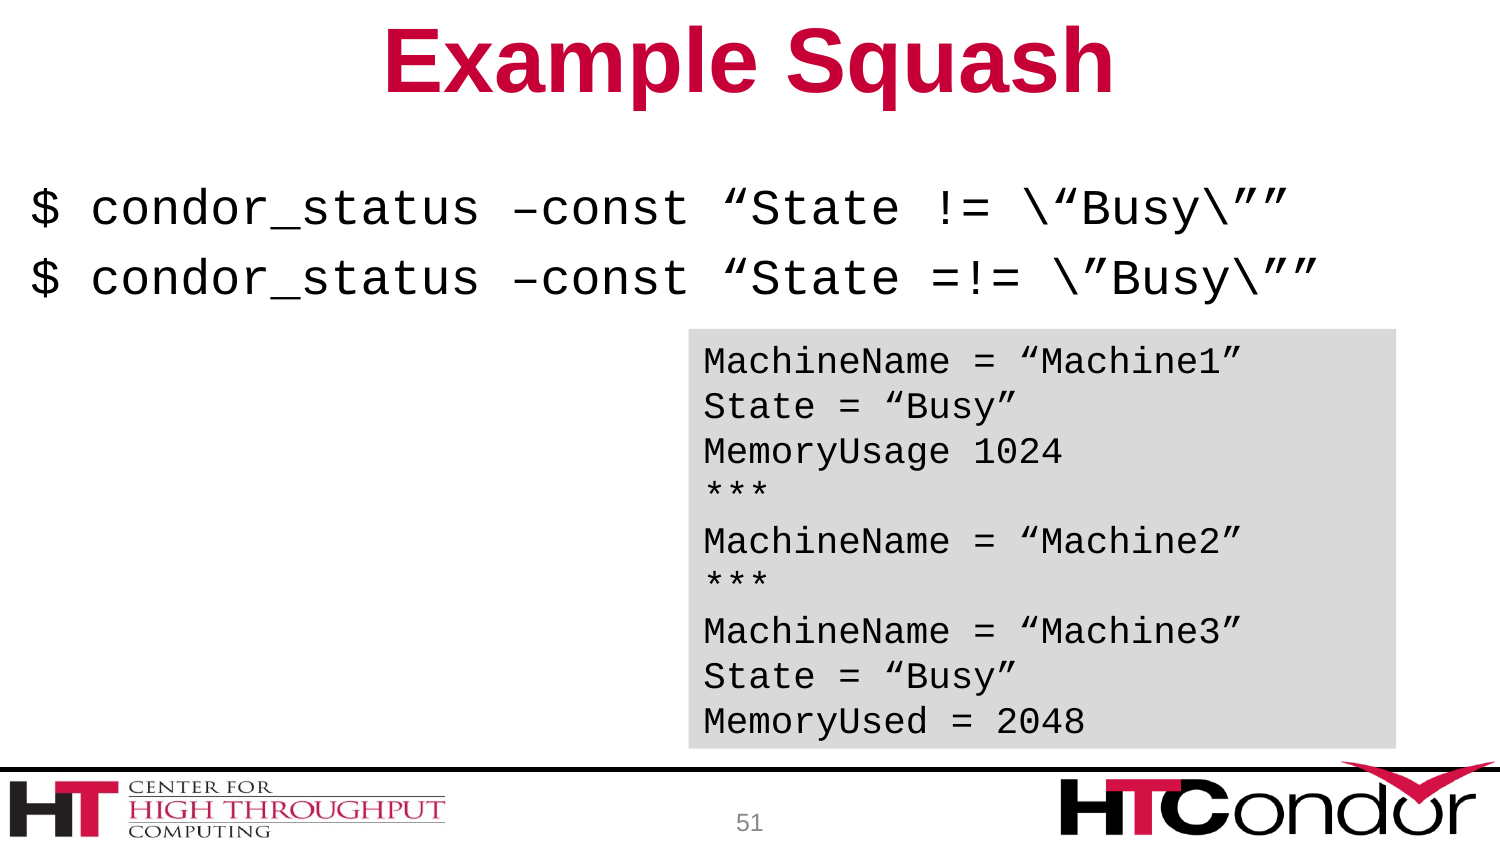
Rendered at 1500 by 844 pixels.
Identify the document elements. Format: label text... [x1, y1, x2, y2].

text_box MachineName = “Machine1” State = “Busy” MemoryUsage 1024 *** MachineName = “Machine2” *** MachineName = “Machine3” State = “Busy” MemoryUsed = 2048 [688, 328, 1397, 749]
picture [0, 772, 454, 844]
title Example Squash [0, 0, 1500, 113]
list $ condor_status –const “State != \“Busy\”” $ condor_status –const “State =!= \”Busy\”” [15, 166, 1500, 752]
slide_number 51 [575, 798, 925, 844]
picture [1055, 760, 1500, 840]
